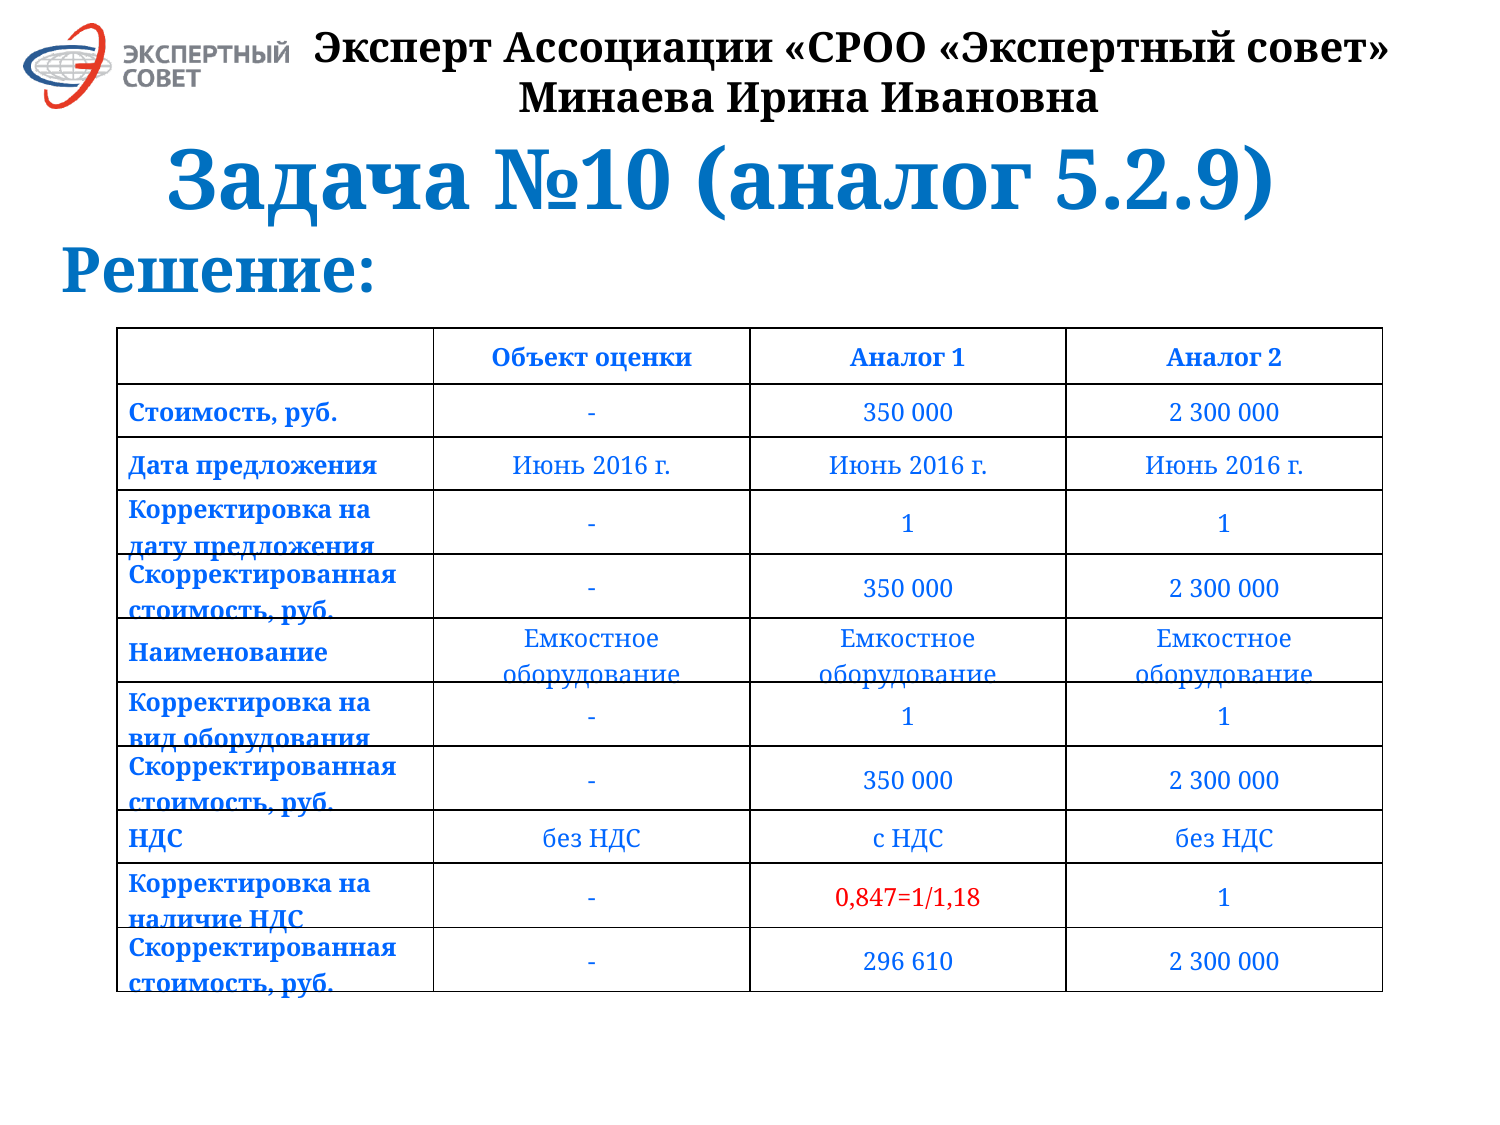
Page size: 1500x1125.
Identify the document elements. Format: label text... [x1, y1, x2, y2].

table_cell - [434, 491, 749, 553]
table_cell 1 [1067, 491, 1382, 553]
text_box Эксперт Ассоциации «СРОО «Экспертный совет» Минаева Ирина Ивановна [0, 0, 1500, 141]
table_header Аналог 2 [1067, 329, 1382, 383]
picture [23, 23, 289, 109]
table_cell 2 300 000 [1067, 747, 1382, 809]
table_cell 1 [1067, 683, 1382, 745]
table_cell 0,847=1/1,18 [751, 864, 1065, 927]
table_cell Скорректированная стоимость, руб. [118, 928, 433, 991]
table_cell НДС [118, 811, 433, 862]
table_cell - [434, 683, 749, 745]
table_cell 296 610 [751, 928, 1065, 991]
table_cell Наименование [118, 619, 433, 681]
text_box Задача №10 (аналог 5.2.9) [117, 105, 1348, 247]
table_cell 350 000 [751, 385, 1065, 436]
table_cell Июнь 2016 г. [1067, 438, 1382, 489]
table_cell 350 000 [751, 747, 1065, 809]
table_cell без НДС [434, 811, 749, 862]
table_cell Емкостное оборудование [1067, 619, 1382, 681]
table_cell - [434, 864, 749, 927]
table_cell 350 000 [751, 555, 1065, 617]
table_cell Корректировка на вид оборудования [118, 683, 433, 745]
table_cell Июнь 2016 г. [434, 438, 749, 489]
table_cell без НДС [1067, 811, 1382, 862]
table_header Аналог 1 [751, 329, 1065, 383]
table_cell Дата предложения [118, 438, 433, 489]
table_cell 1 [1067, 864, 1382, 927]
table_cell - [434, 385, 749, 436]
table_cell Июнь 2016 г. [751, 438, 1065, 489]
table_cell Стоимость, руб. [118, 385, 433, 436]
table_header [118, 329, 433, 383]
table_cell 2 300 000 [1067, 928, 1382, 991]
table_cell Скорректированная стоимость, руб. [118, 747, 433, 809]
table_cell - [434, 928, 749, 991]
table_cell Емкостное оборудование [751, 619, 1065, 681]
table_header Объект оценки [434, 329, 749, 383]
text_box Решение: [46, 222, 1439, 1125]
table_cell 1 [751, 491, 1065, 553]
table_cell - [434, 747, 749, 809]
table_cell Корректировка на дату предложения [118, 491, 433, 553]
table_cell Корректировка на наличие НДС [118, 864, 433, 927]
table_cell - [434, 555, 749, 617]
table_cell 2 300 000 [1067, 555, 1382, 617]
table_cell Скорректированная стоимость, руб. [118, 555, 433, 617]
table_cell с НДС [751, 811, 1065, 862]
table_cell 2 300 000 [1067, 385, 1382, 436]
table_cell 1 [751, 683, 1065, 745]
table_cell Емкостное оборудование [434, 619, 749, 681]
